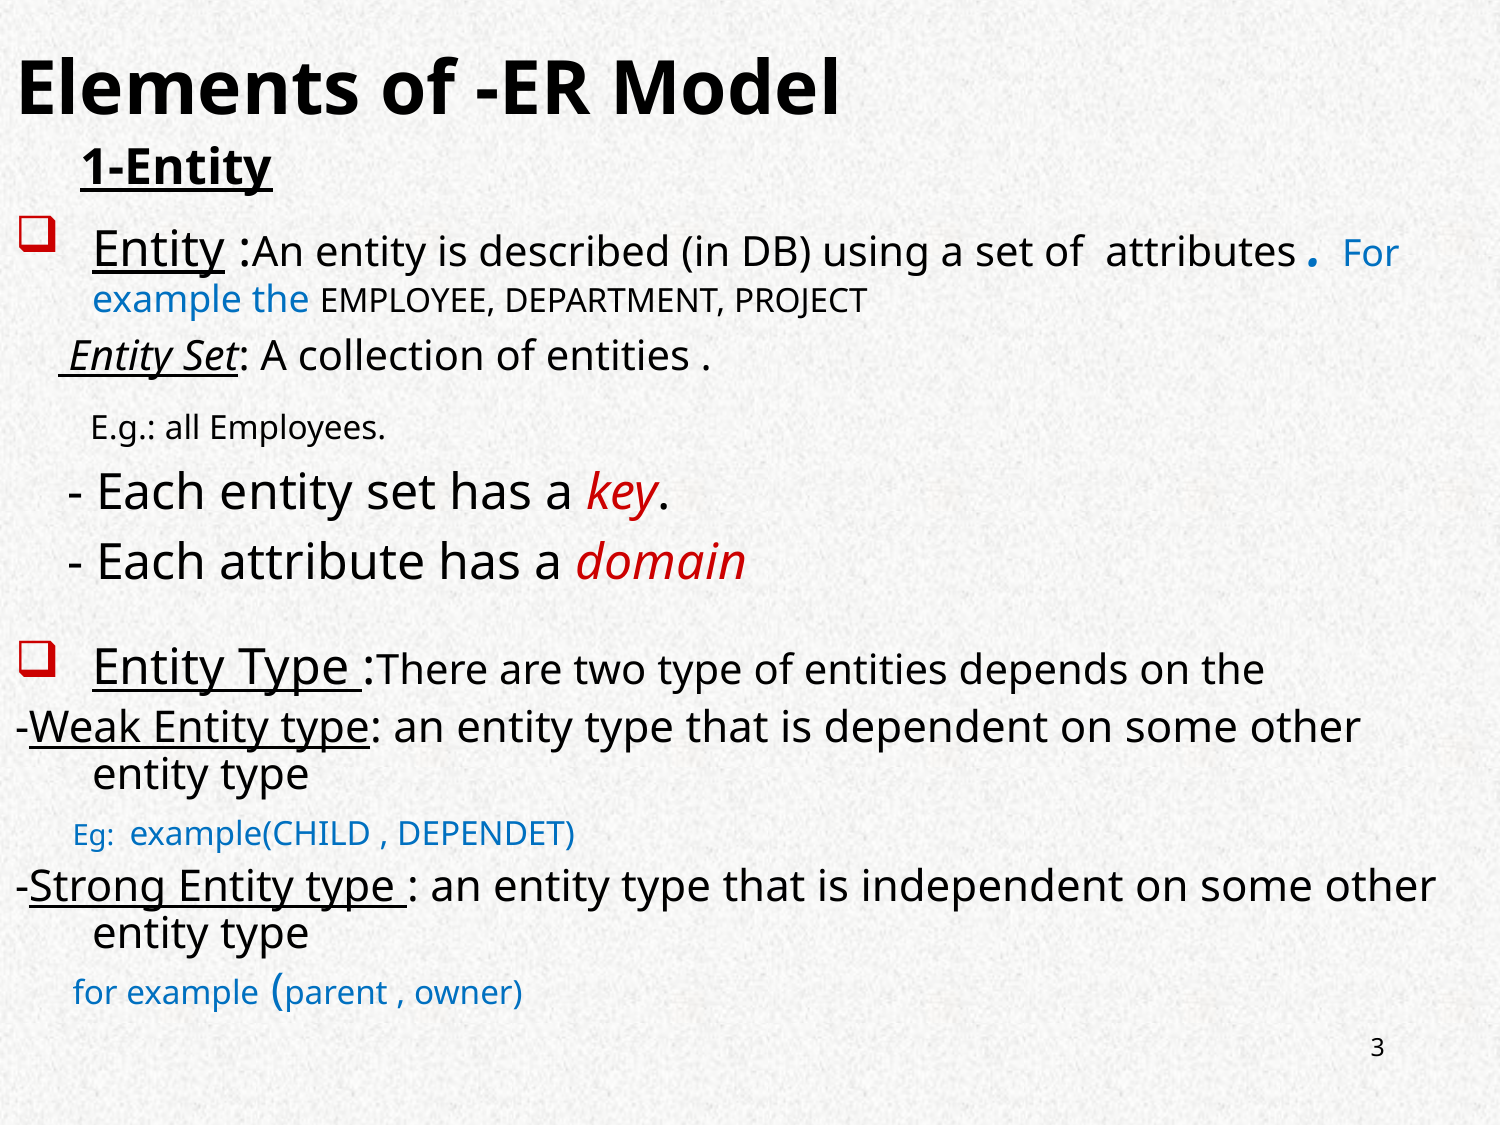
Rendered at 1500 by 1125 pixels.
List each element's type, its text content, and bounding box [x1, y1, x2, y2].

slide_number 3 [1074, 1024, 1401, 1103]
list Elements of -ER Model 1-Entity Entity :An entity is described (in DB) using a set of attributes . For example the EMPLOYEE, DEPARTMENT, PROJECT Entity Set: A collection of entities . E.g.: all Employees. - Each entity set has a key. - Each attribute has a domain Entity Type :There are two type of entities depends on the -Weak Entity type: an entity type that is dependent on some other entity type Eg: example(CHILD , DEPENDET) -Strong Entity type : an entity type that is independent on some other entity type for example (parent , owner) [0, 42, 1500, 1095]
